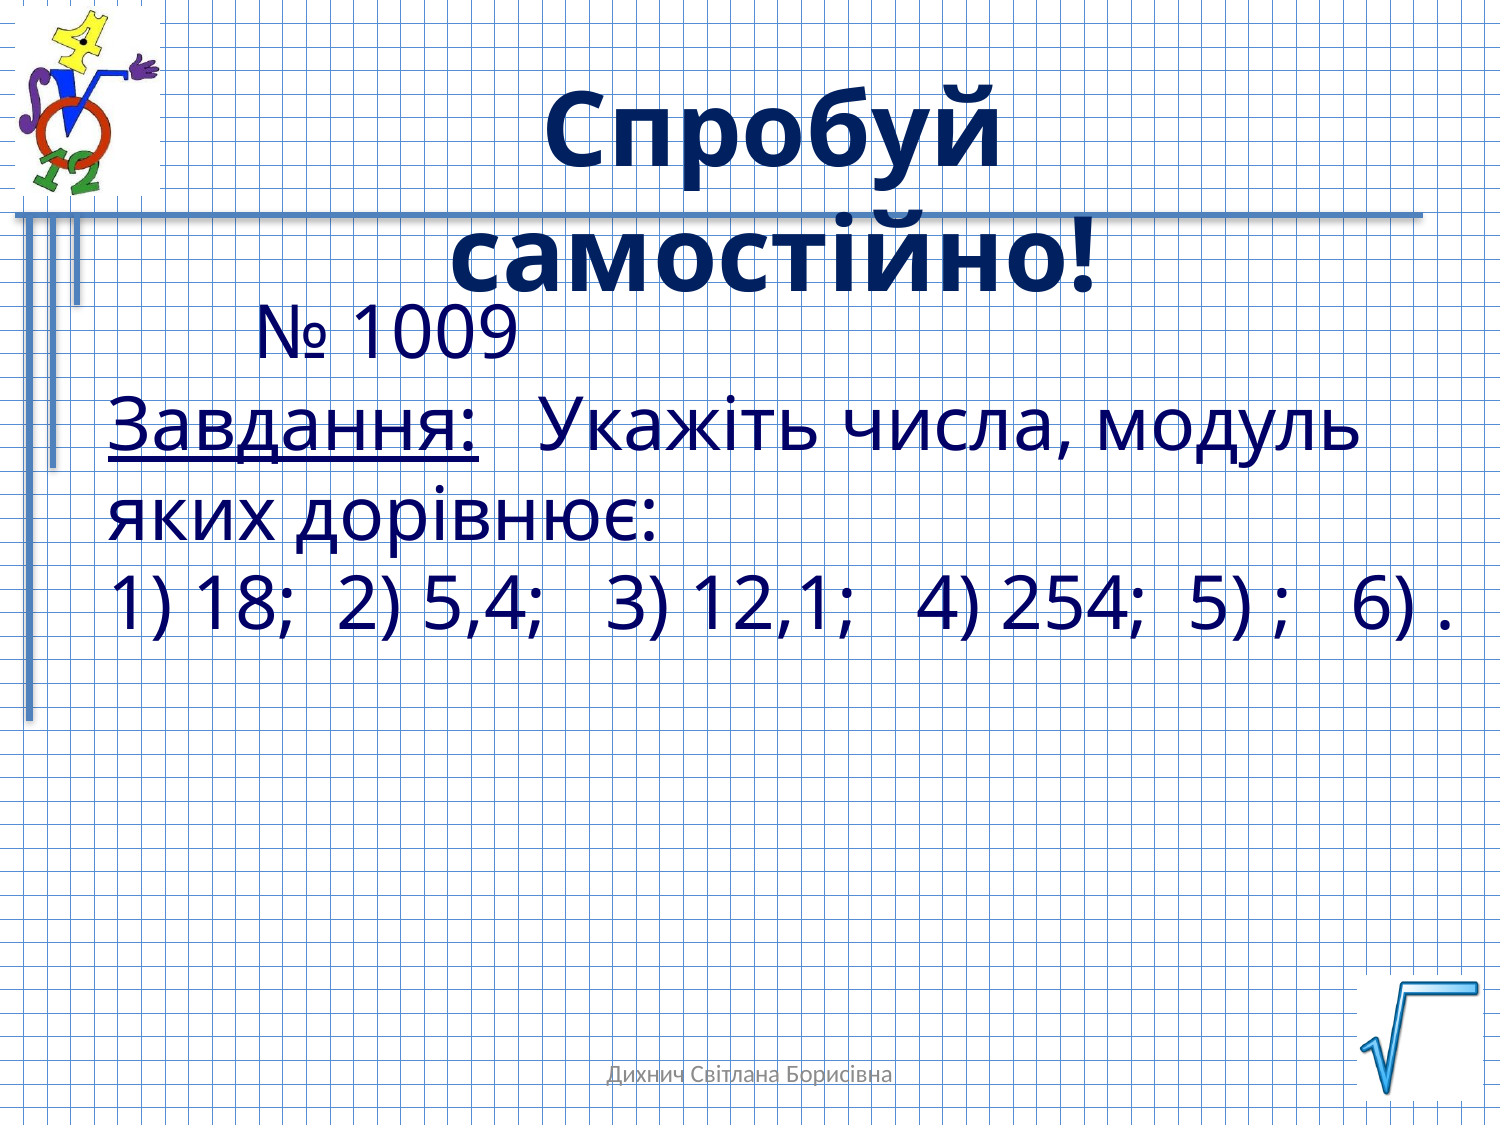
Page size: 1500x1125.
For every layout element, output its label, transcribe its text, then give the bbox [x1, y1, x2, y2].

picture [1357, 975, 1483, 1101]
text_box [14, 6, 1424, 721]
footer Дихнич Світлана Борисівна [512, 1042, 988, 1103]
